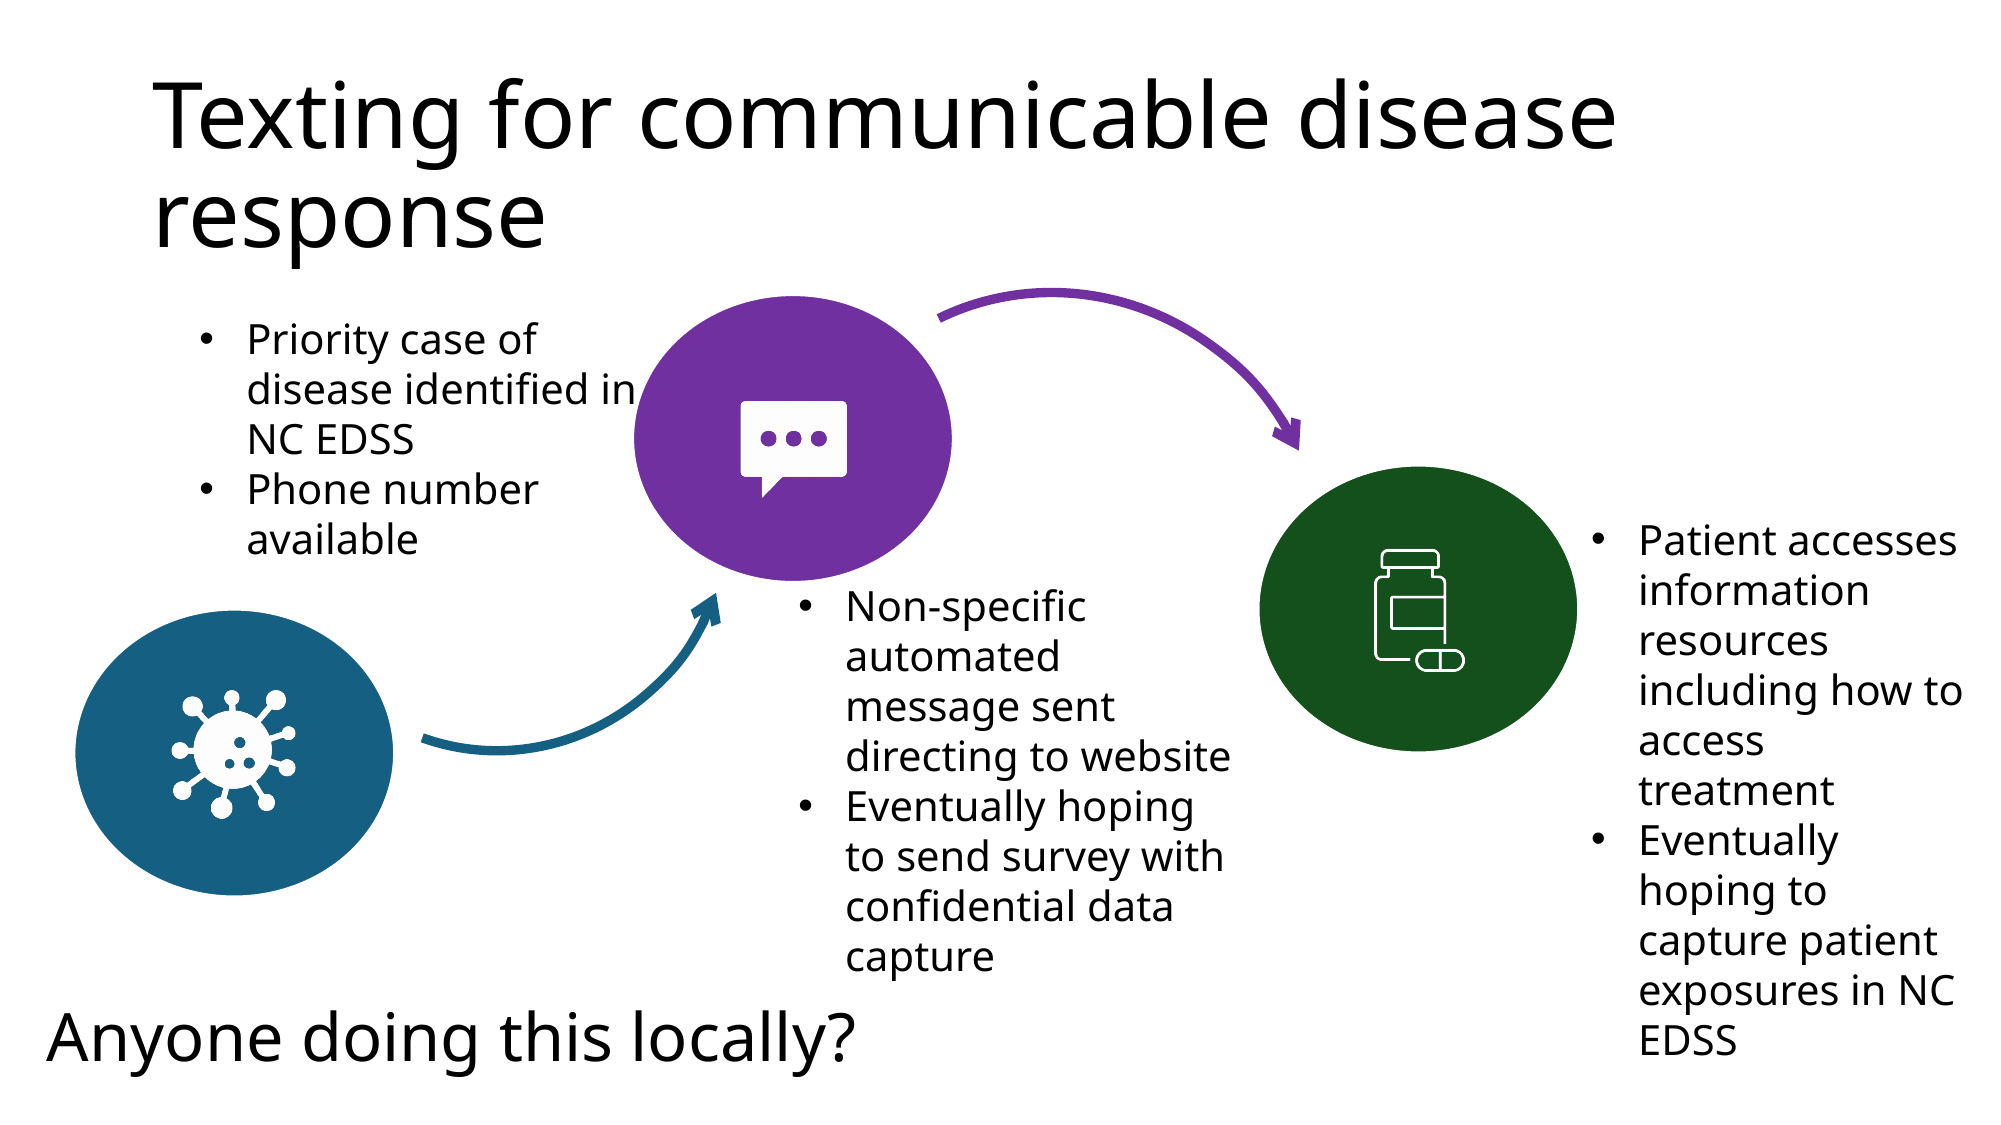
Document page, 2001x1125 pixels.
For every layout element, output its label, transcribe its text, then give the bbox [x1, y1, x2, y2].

title Texting for communicable disease response [137, 59, 1863, 278]
text_box Anyone doing this locally? [32, 987, 1033, 1083]
picture [717, 373, 869, 525]
picture [1344, 535, 1496, 687]
picture [157, 673, 309, 825]
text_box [73, 279, 1982, 1043]
